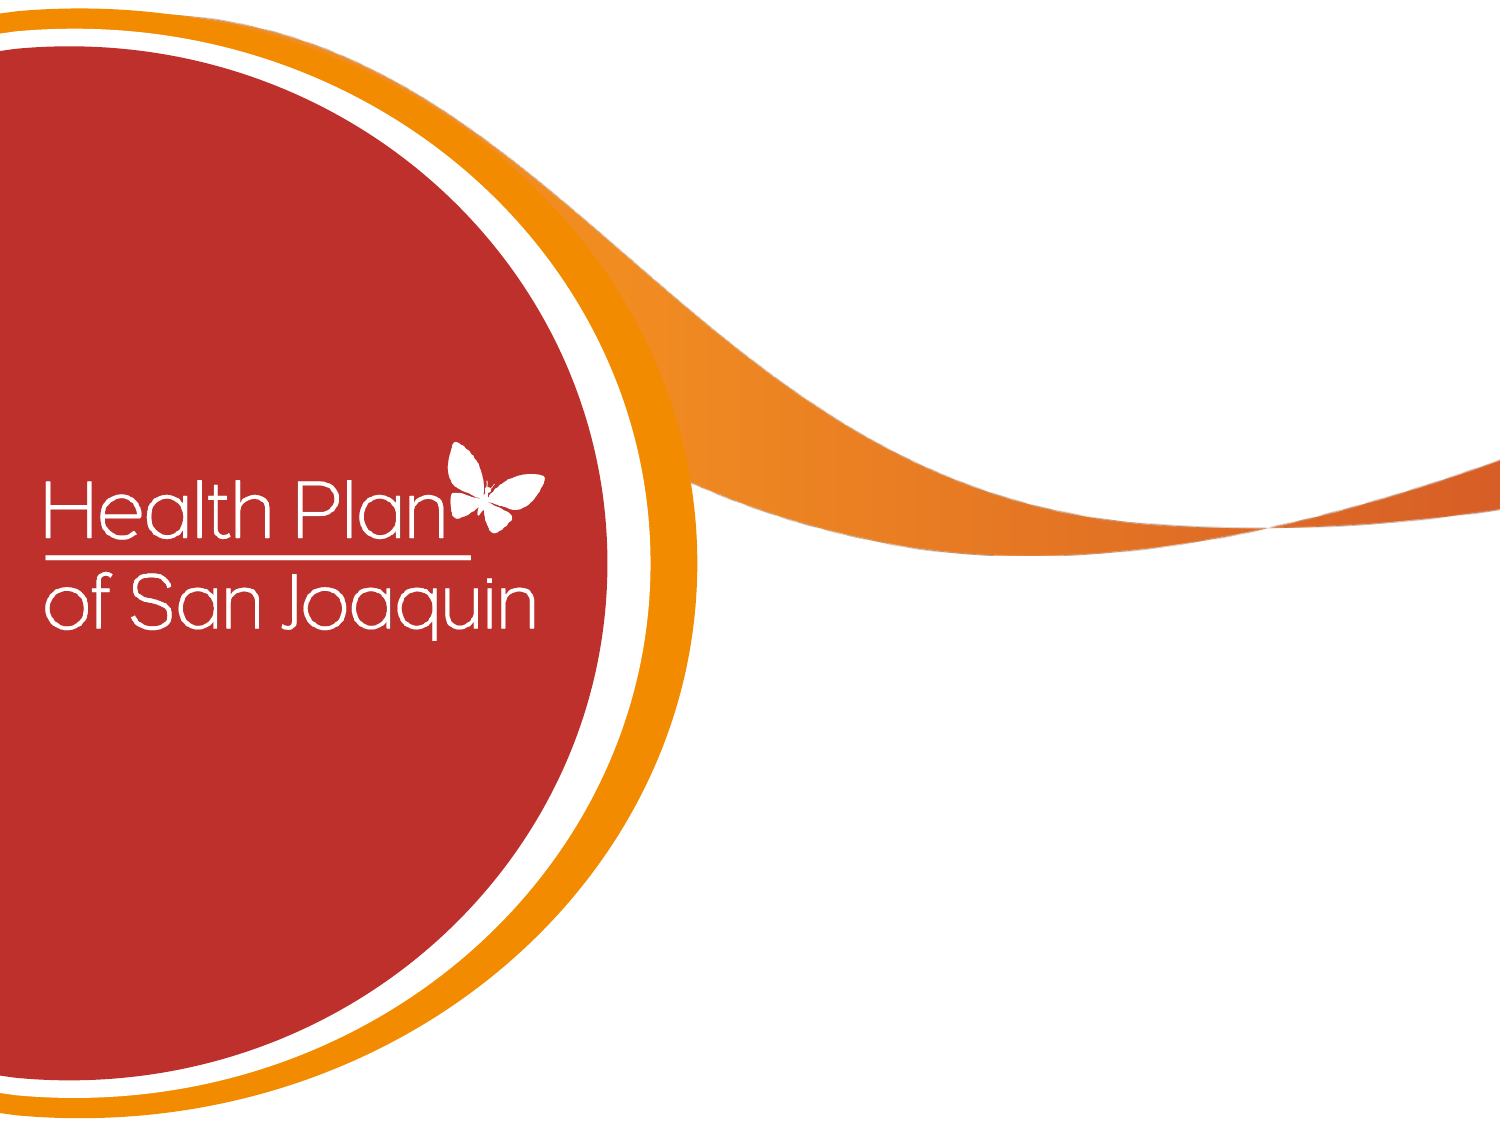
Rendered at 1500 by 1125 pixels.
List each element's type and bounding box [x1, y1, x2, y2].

picture [182, 15, 1500, 556]
picture [45, 440, 545, 641]
